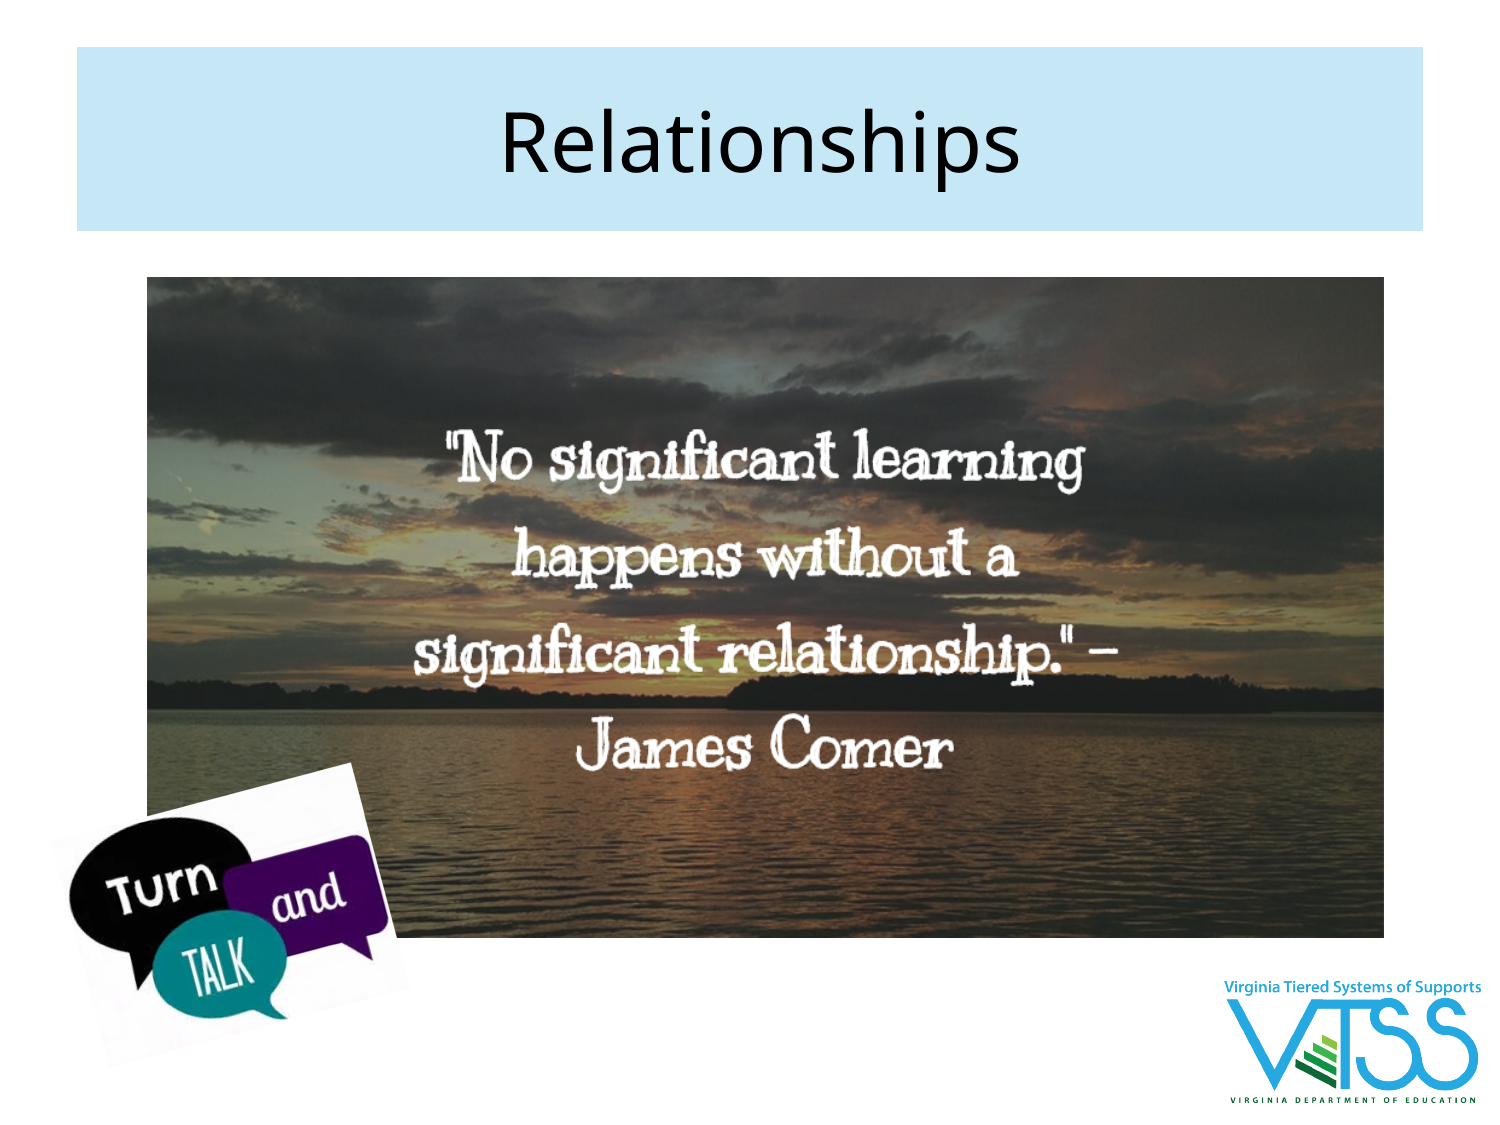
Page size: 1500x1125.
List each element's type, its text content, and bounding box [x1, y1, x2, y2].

picture [1224, 980, 1481, 1103]
title Relationships [75, 45, 1425, 233]
picture [51, 277, 1384, 1066]
